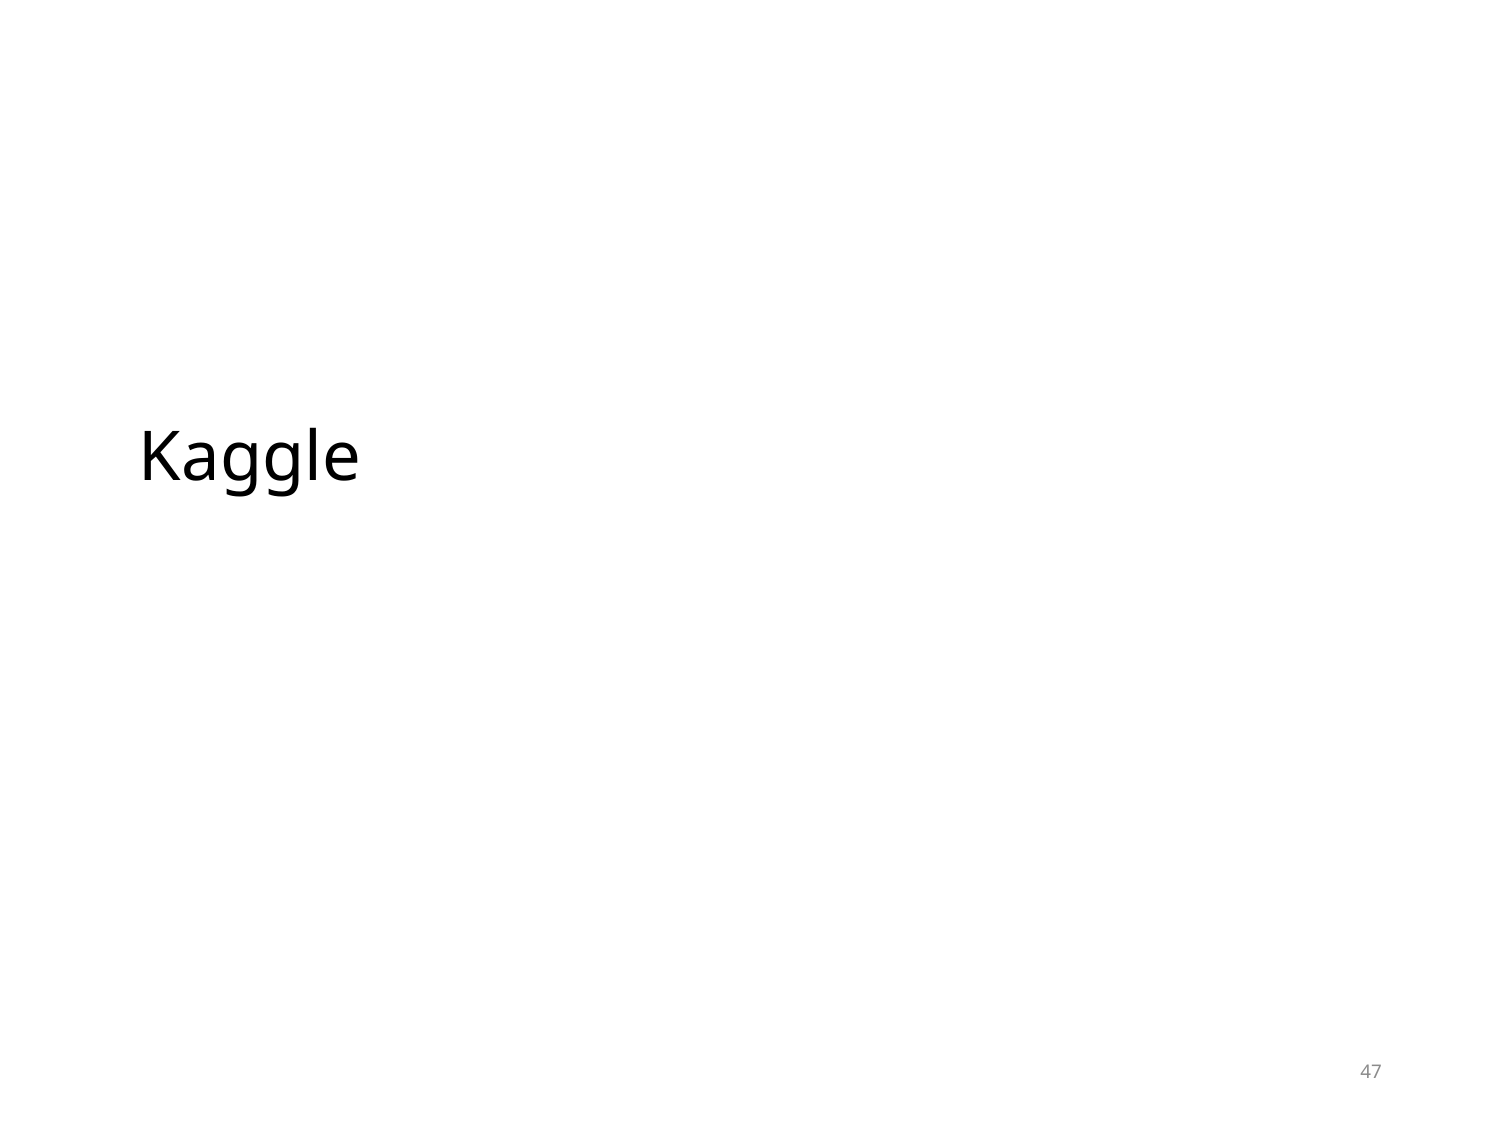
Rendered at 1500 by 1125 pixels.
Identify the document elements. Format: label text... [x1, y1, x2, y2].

title Kaggle [123, 349, 1418, 568]
slide_number 47 [1059, 1042, 1397, 1103]
